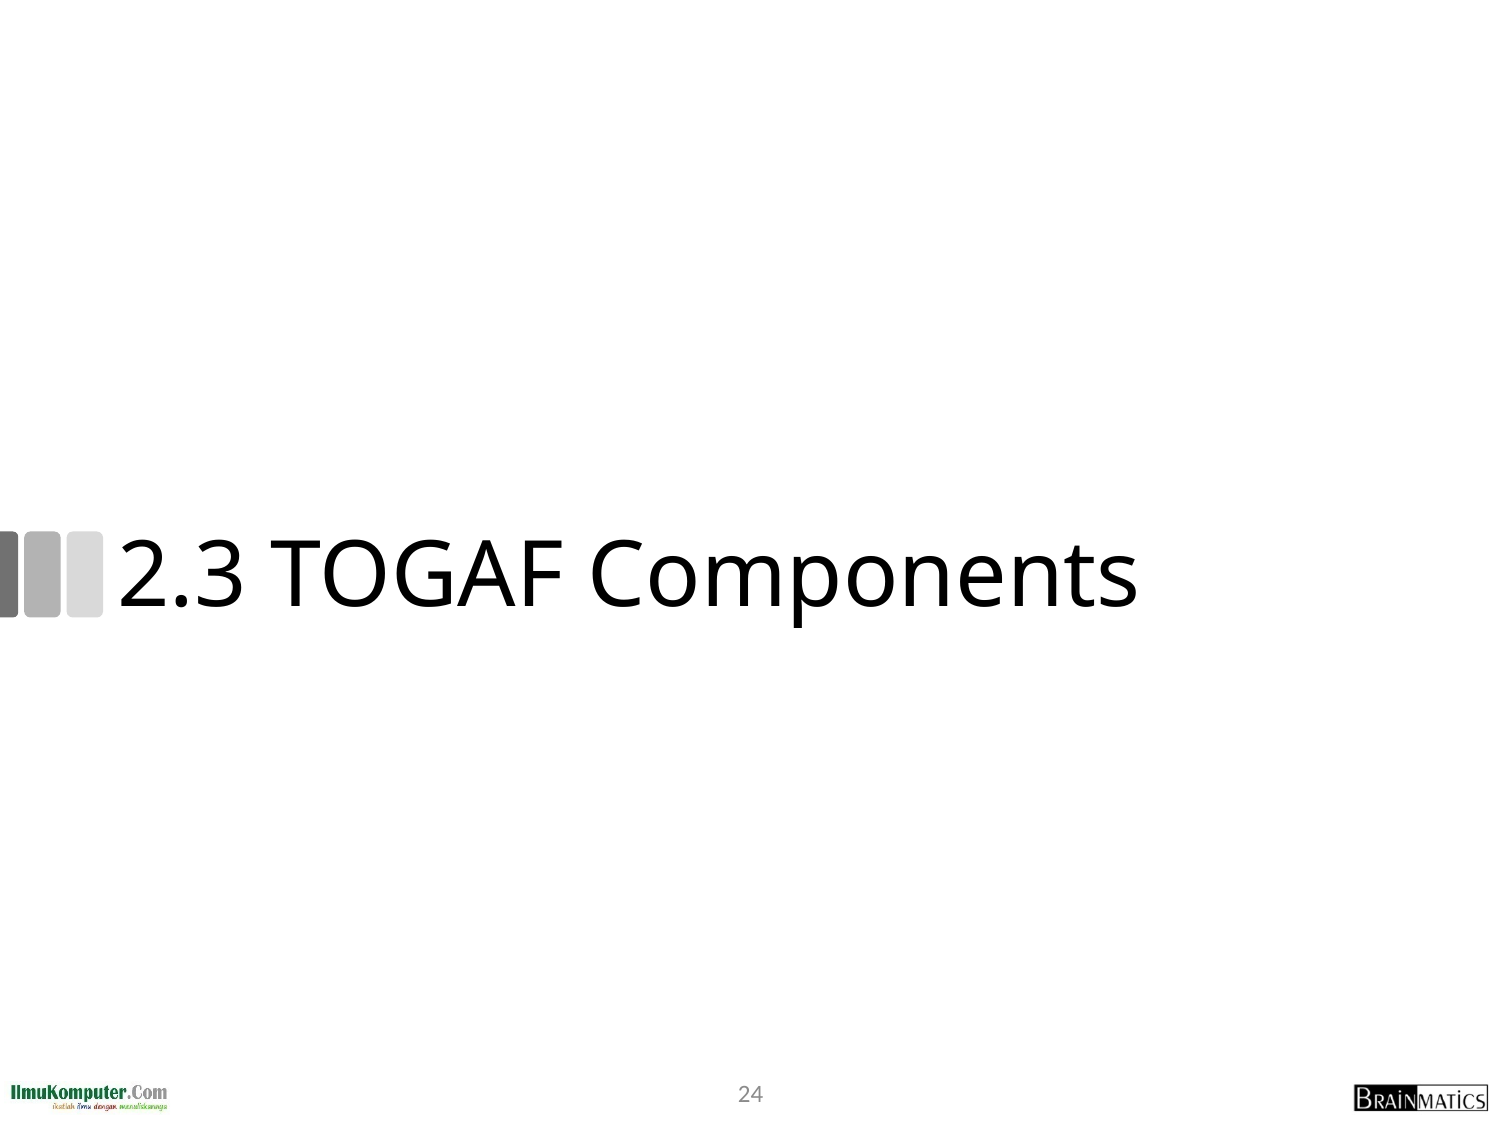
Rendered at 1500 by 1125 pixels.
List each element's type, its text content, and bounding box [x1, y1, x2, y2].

slide_number 24 [582, 1062, 920, 1123]
picture [4, 1081, 173, 1115]
picture [1351, 1081, 1491, 1115]
title 2.3 TOGAF Components [102, 404, 1397, 749]
